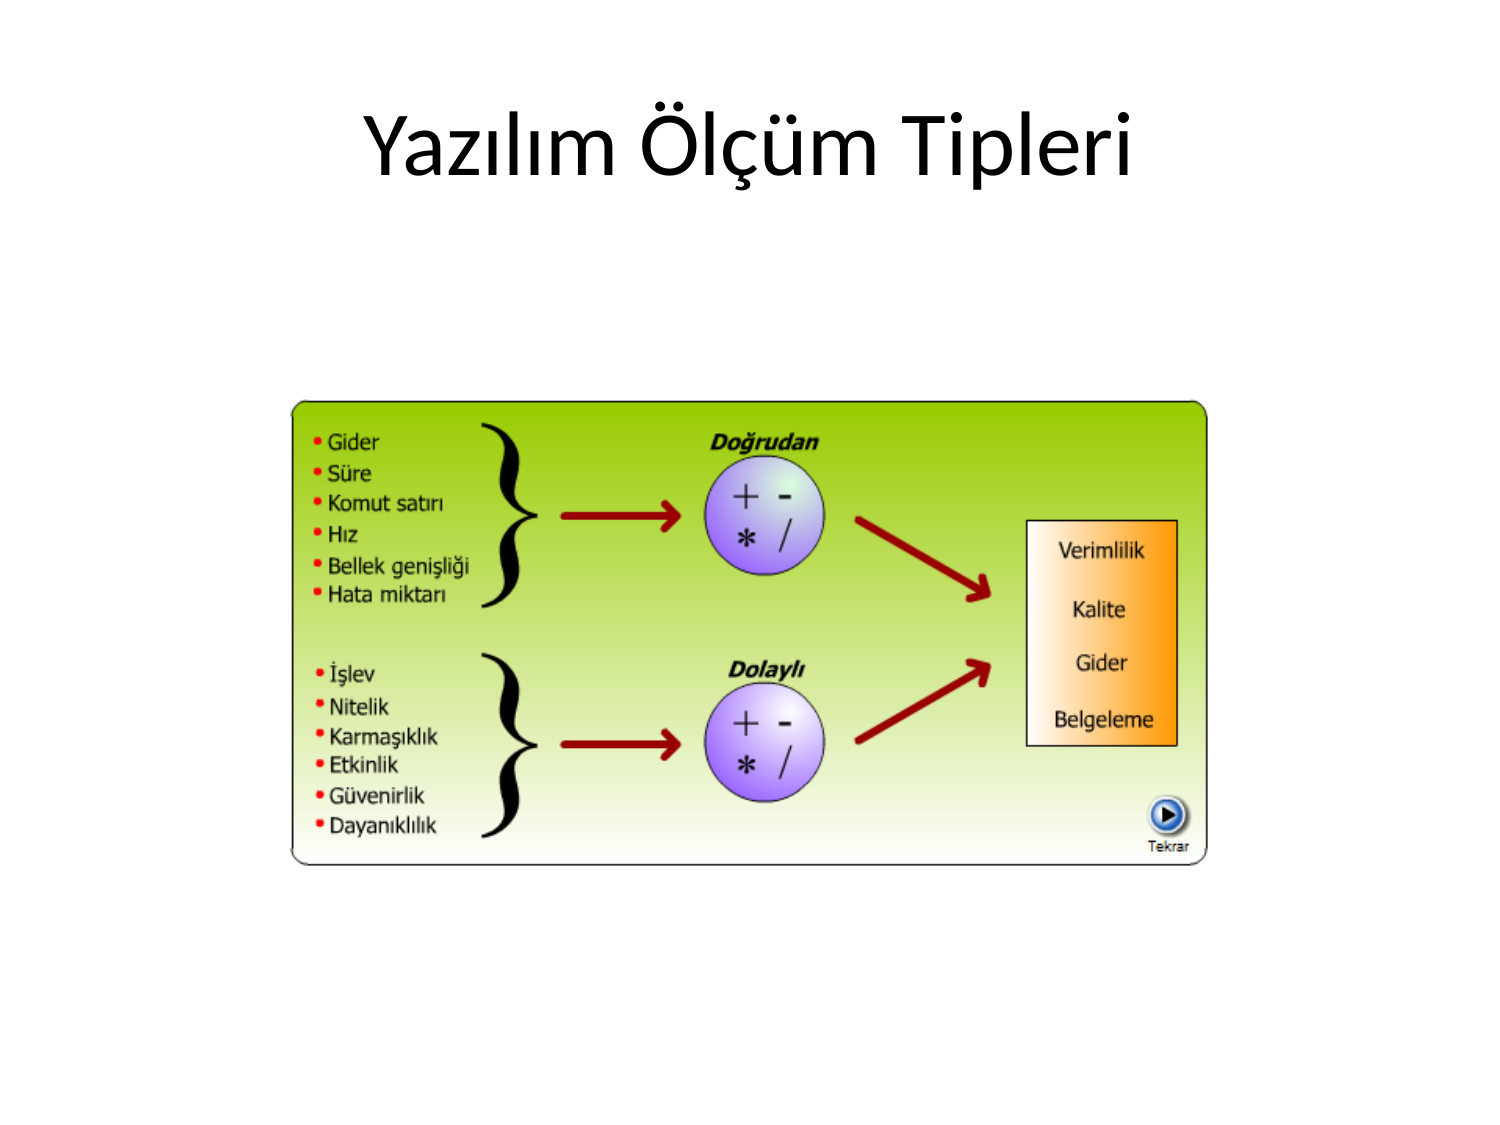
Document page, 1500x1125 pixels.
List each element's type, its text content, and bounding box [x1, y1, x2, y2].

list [289, 398, 1211, 870]
title Yazılım Ölçüm Tipleri [75, 45, 1425, 233]
